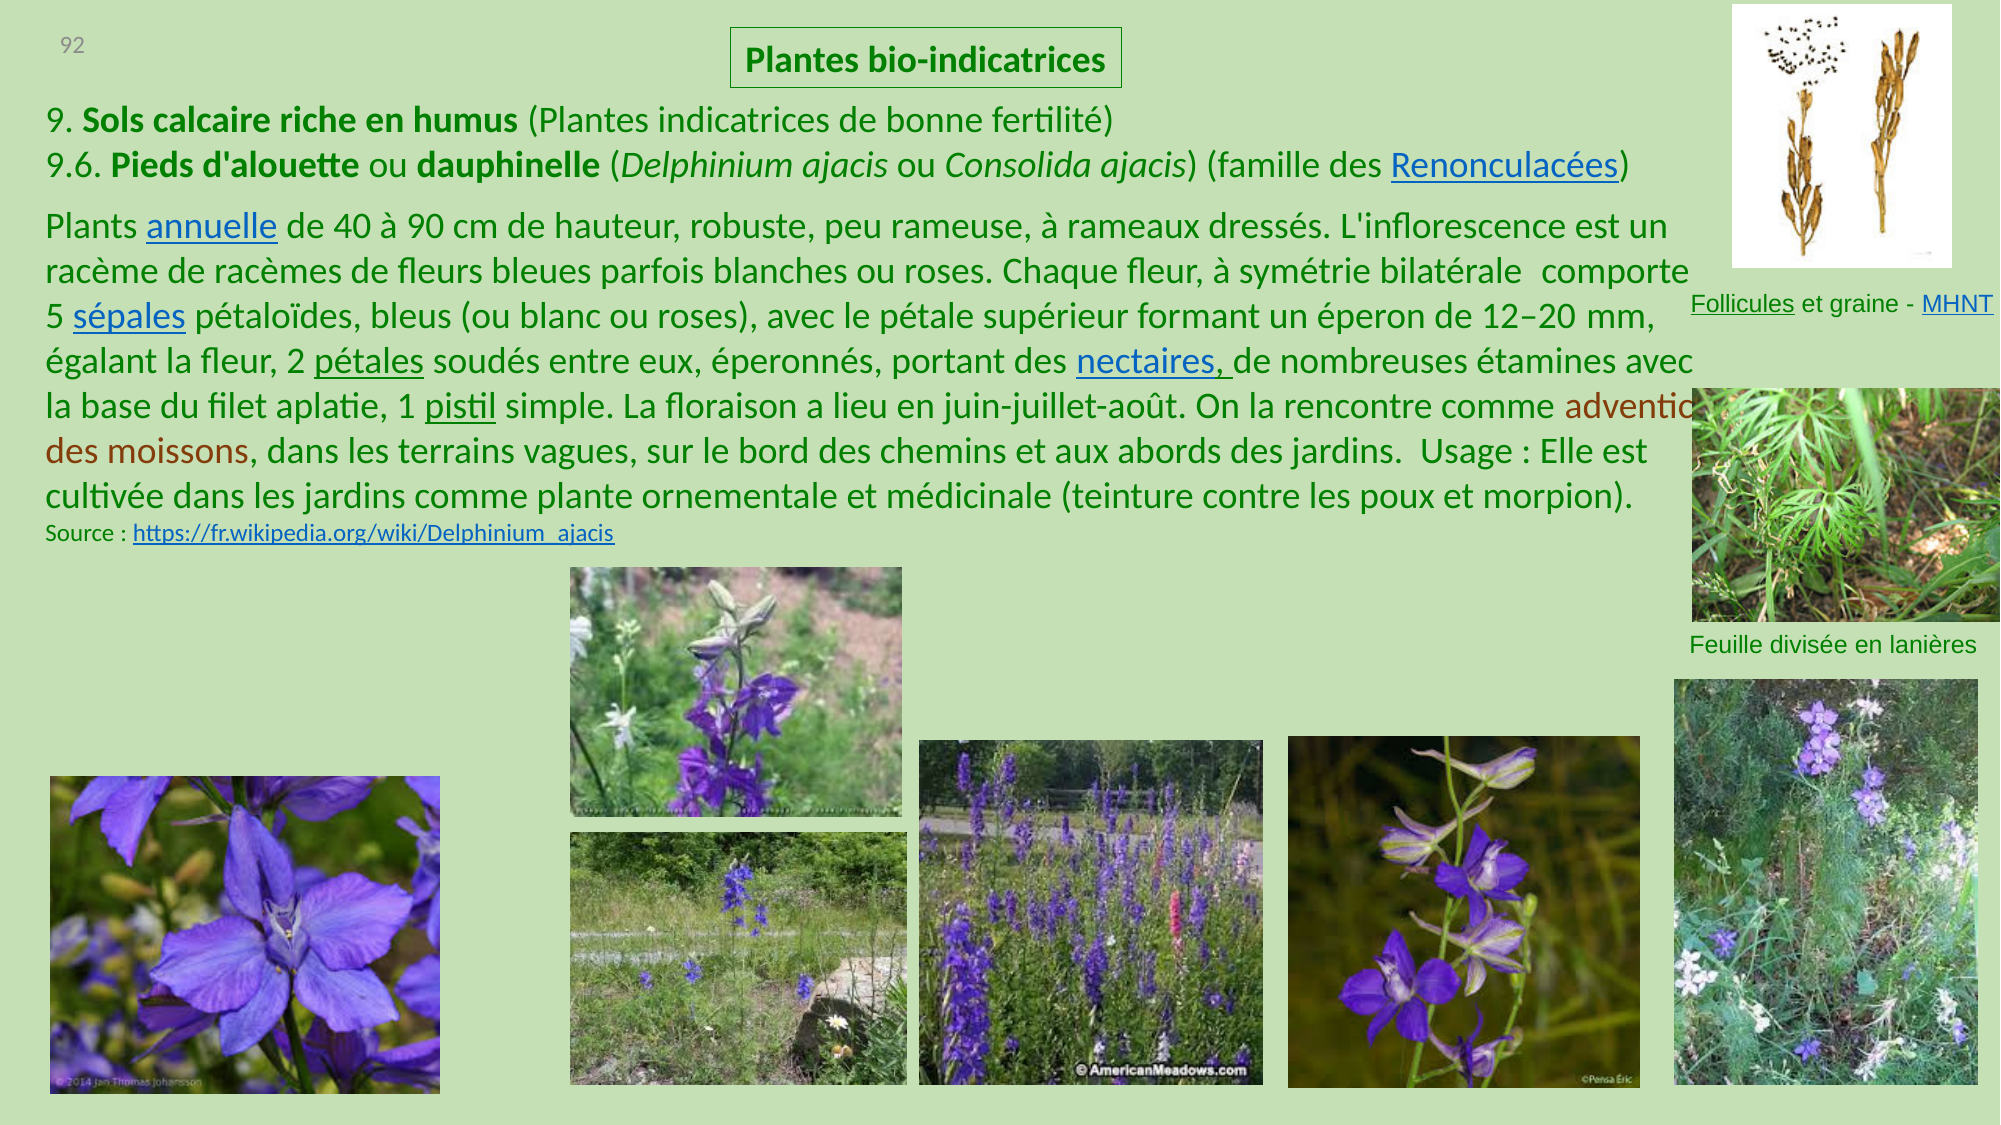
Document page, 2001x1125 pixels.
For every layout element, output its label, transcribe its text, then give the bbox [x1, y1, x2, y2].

picture [1692, 388, 2000, 622]
picture [919, 740, 1263, 1085]
picture [569, 567, 902, 817]
picture [1674, 679, 1978, 1085]
text_box 9. Sols calcaire riche en humus (Plantes indicatrices de bonne fertilité) 9.6. Pieds d'alouette ou dauphinelle (Delphinium ajacis ou Consolida ajacis) (famille des Renonculacées) [30, 88, 1732, 193]
picture [1732, 4, 1952, 268]
text_box Plantes bio-indicatrices [730, 27, 1122, 88]
picture [569, 832, 907, 1085]
text_box Follicules et graine - MHNT [1675, 280, 2000, 325]
picture [1288, 736, 1640, 1088]
text_box Plants annuelle de 40 à 90 cm de hauteur, robuste, peu rameuse, à rameaux dressés. L'inflorescence est un racème de racèmes de fleurs bleues parfois blanches ou roses. Chaque fleur, à symétrie bilatérale comporte 5 sépales pétaloïdes, bleus (ou blanc ou roses), avec le pétale supérieur formant un éperon de 12–20 mm, égalant la fleur, 2 pétales soudés entre eux, éperonnés, portant des nectaires, de nombreuses étamines avec la base du filet aplatie, 1 pistil simple. La floraison a lieu en juin-juillet-août. On la rencontre comme adventice des moissons, dans les terrains vagues, sur le bord des chemins et aux abords des jardins. Usage : Elle est cultivée dans les jardins comme plante ornementale et médicinale (teinture contre les poux et morpion). Source : https://fr.wikipedia.org/wiki/Delphinium_ajacis [30, 194, 1733, 554]
picture [50, 776, 440, 1094]
slide_number 92 [30, 13, 101, 74]
text_box Feuille divisée en lanières [1674, 621, 1993, 667]
